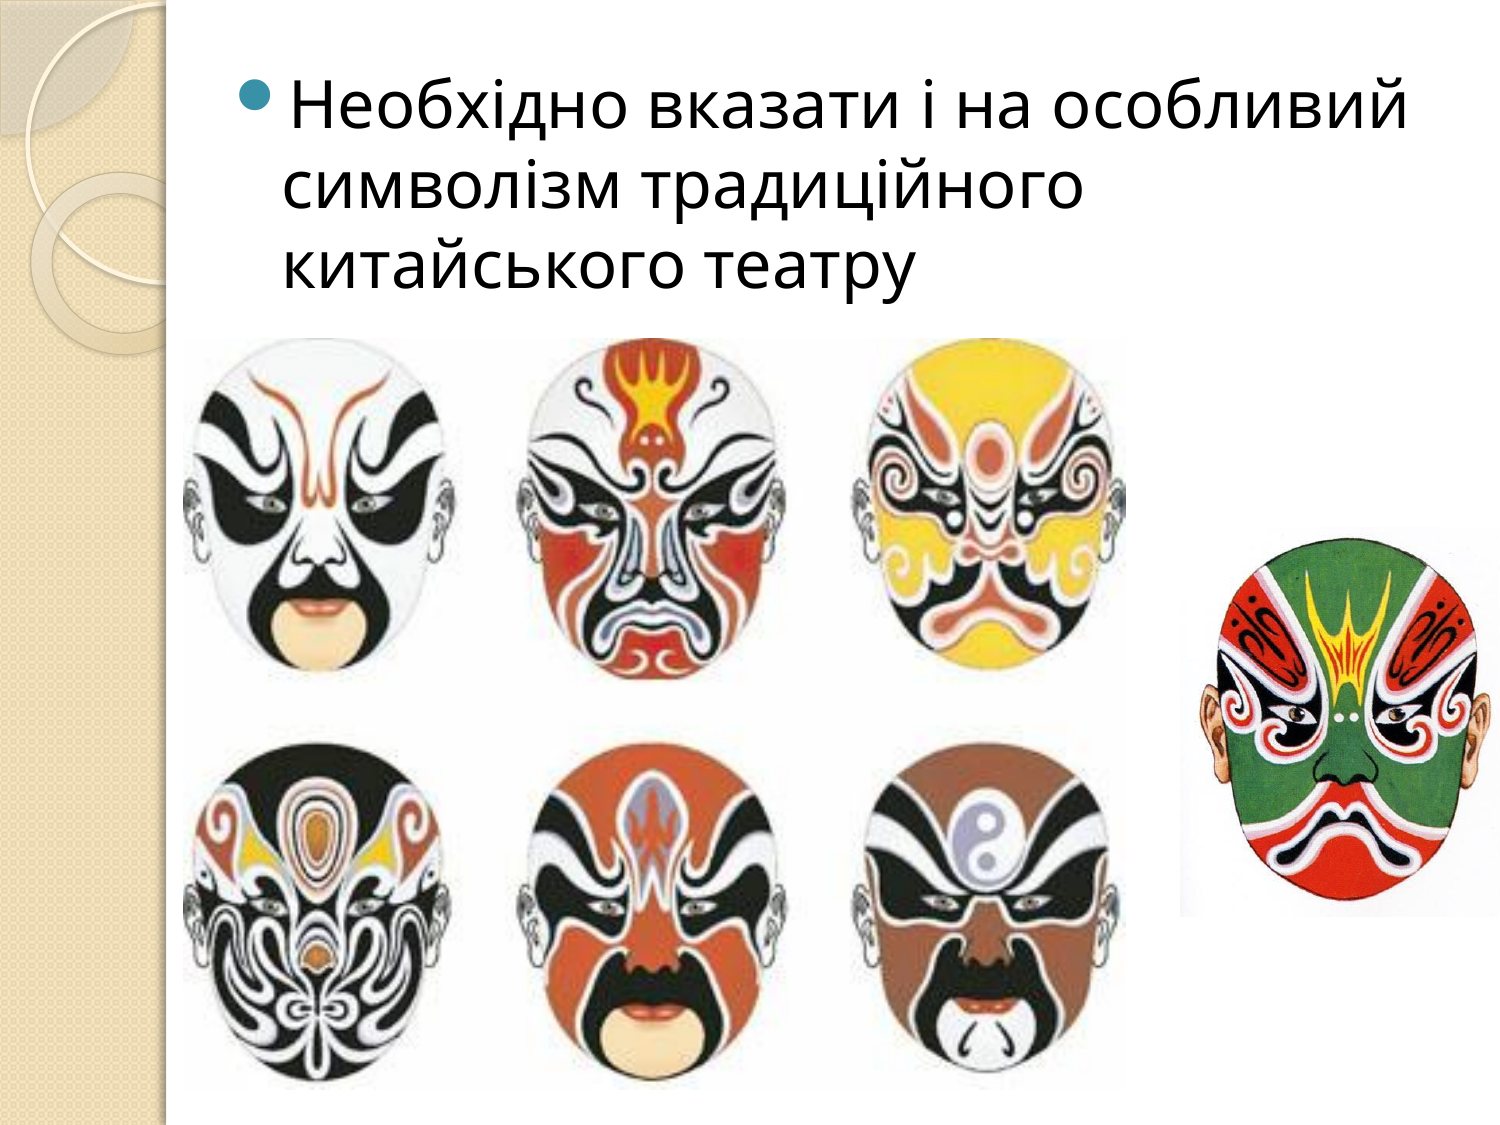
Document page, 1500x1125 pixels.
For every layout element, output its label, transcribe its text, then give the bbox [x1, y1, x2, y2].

list Необхідно вказати і на особливий символізм традиційного китайського театру [206, 54, 1437, 843]
picture [1179, 526, 1500, 918]
picture [182, 337, 1126, 1090]
